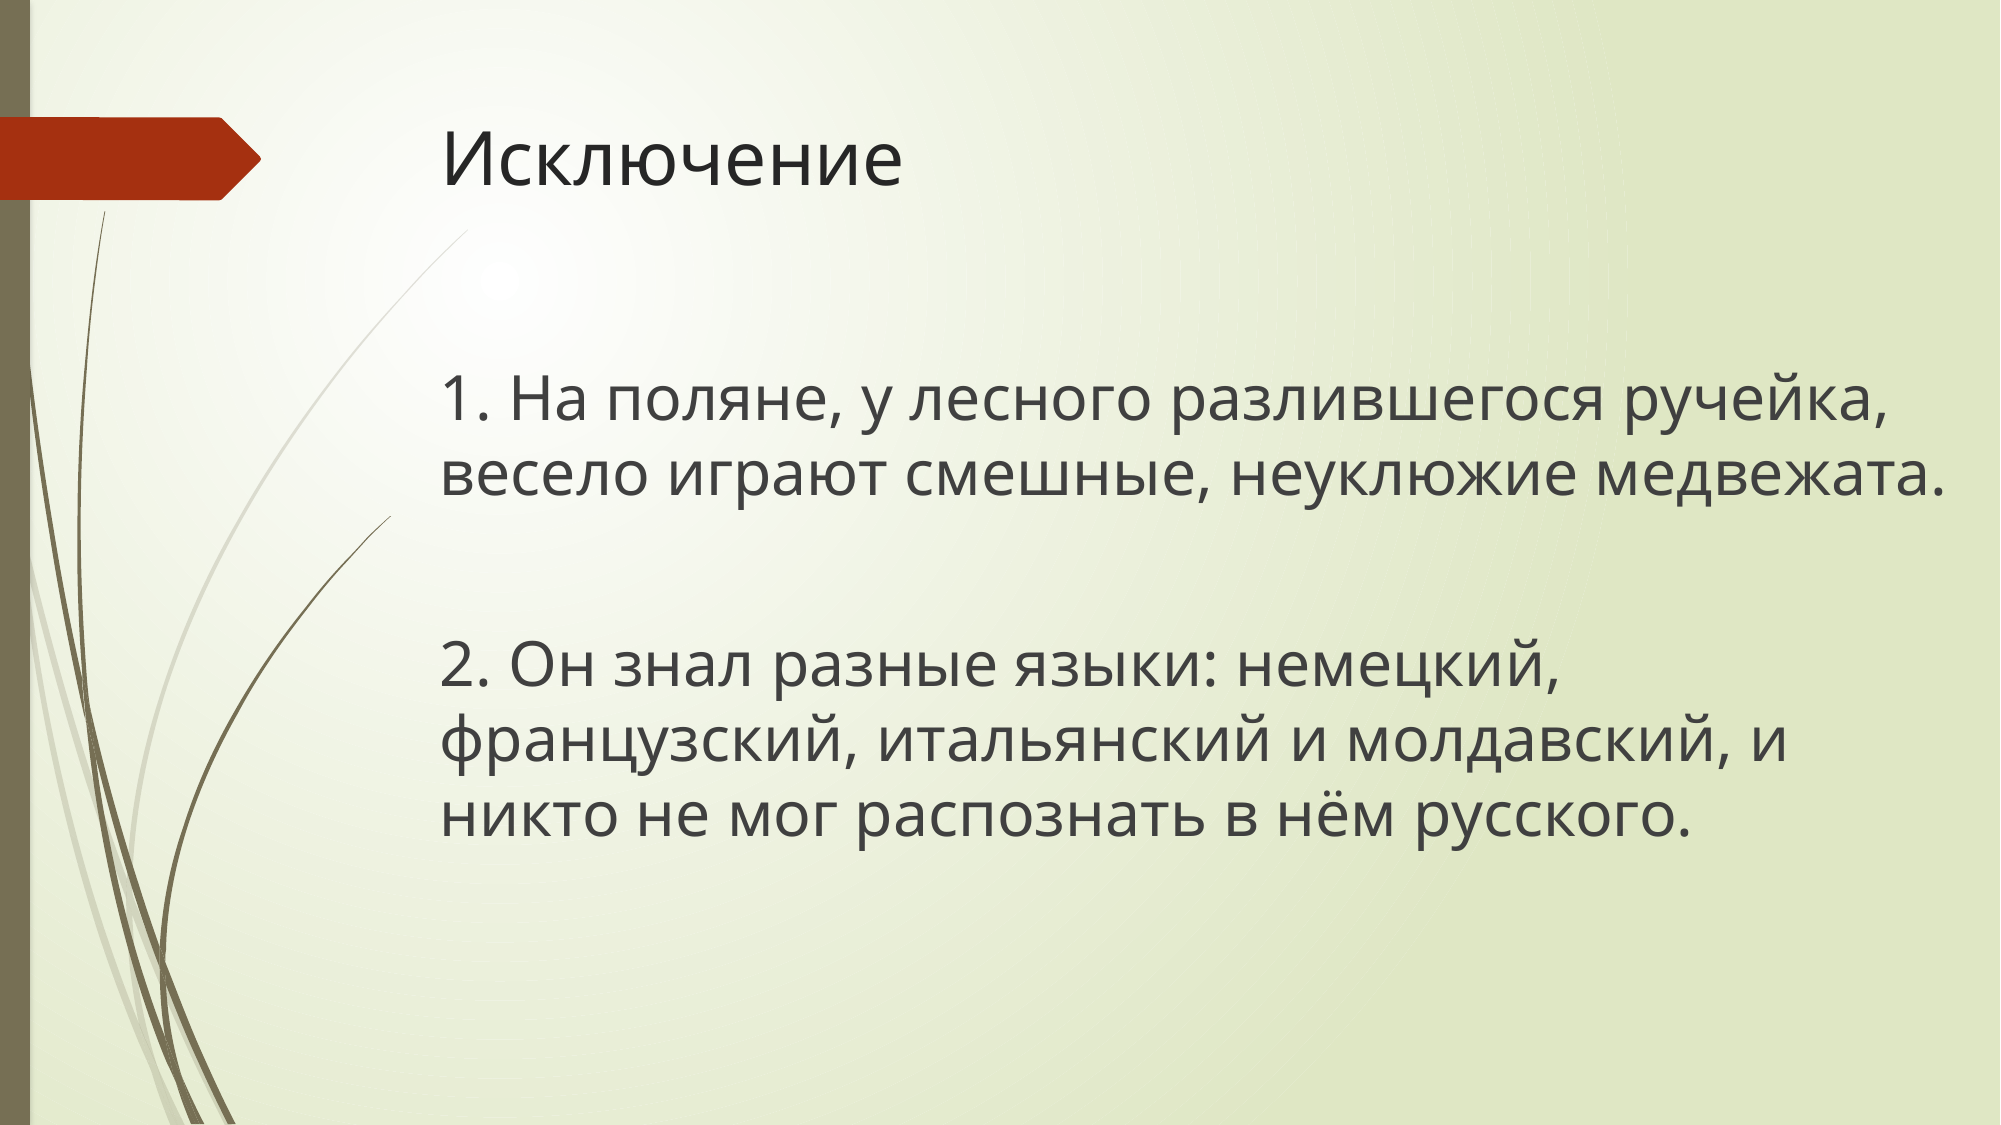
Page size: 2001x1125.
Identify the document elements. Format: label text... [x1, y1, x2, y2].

list 1. На поляне, у лесного разлившегося ручейка, весело играют смешные, неуклюжие медвежата. 2. Он знал разные языки: немецкий, французский, итальянский и молдавский, и никто не мог распознать в нём русского. [424, 350, 1971, 1125]
title Исключение [425, 102, 1888, 313]
